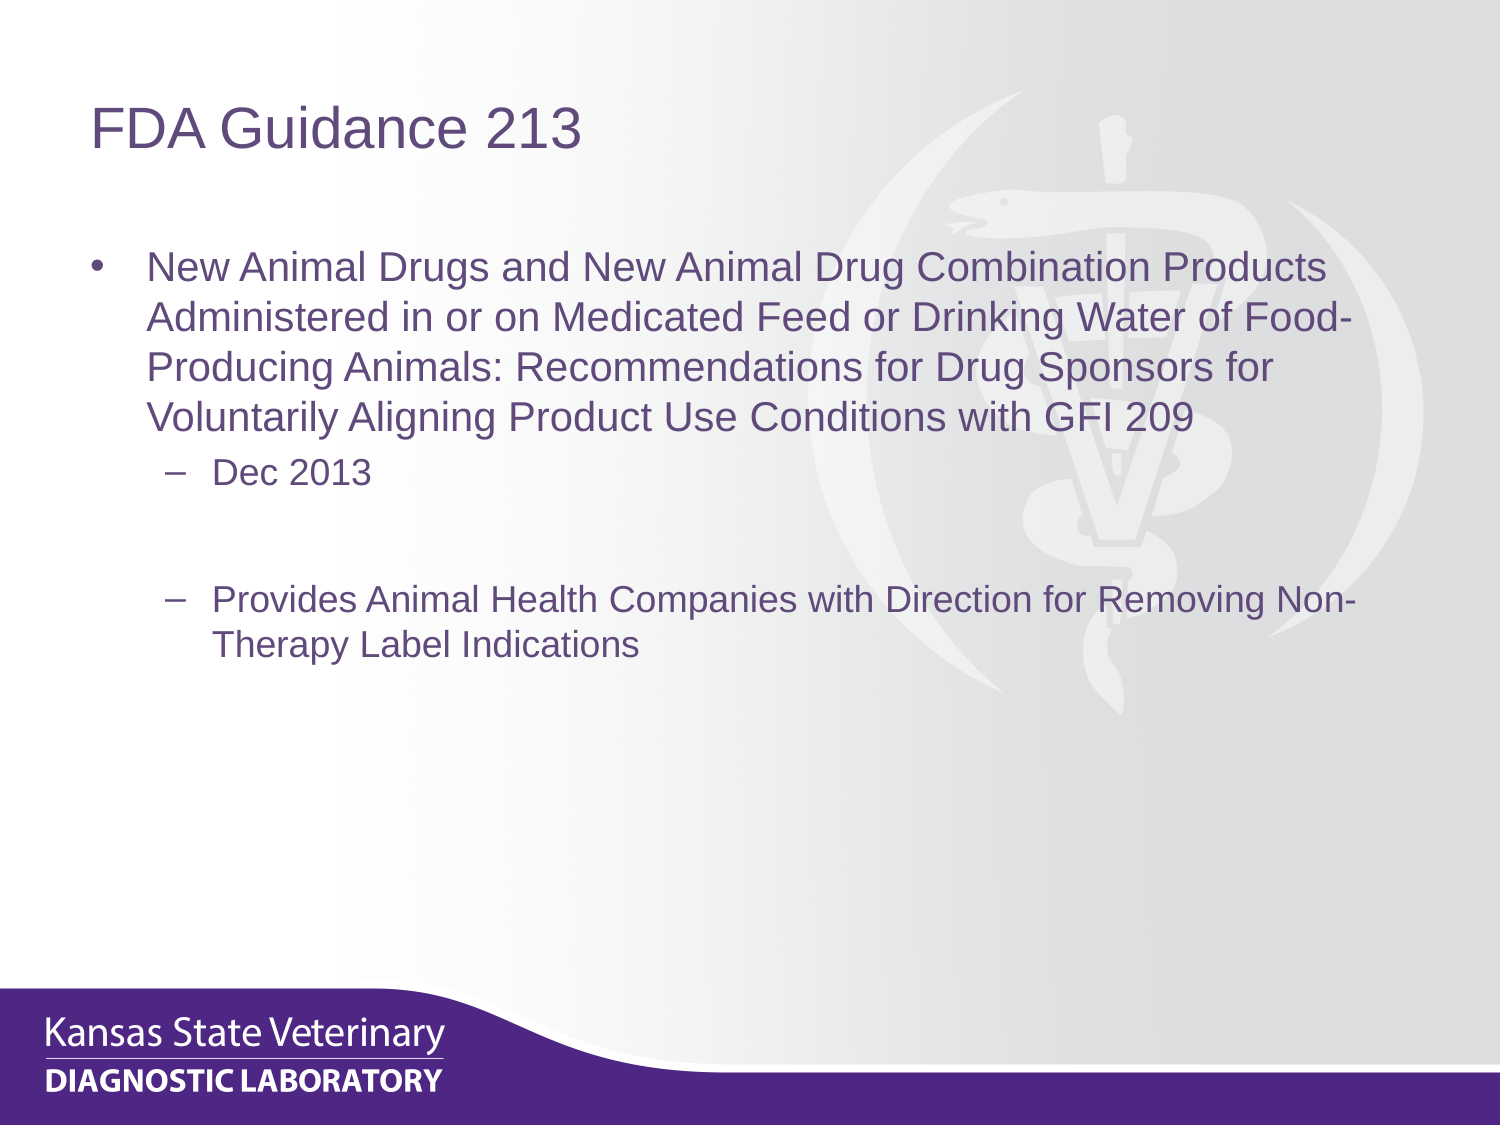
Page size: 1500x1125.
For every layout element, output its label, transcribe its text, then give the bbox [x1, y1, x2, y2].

picture [0, 0, 1500, 1125]
title FDA Guidance 213 [75, 40, 1133, 211]
list New Animal Drugs and New Animal Drug Combination Products Administered in or on Medicated Feed or Drinking Water of Food-Producing Animals: Recommendations for Drug Sponsors for Voluntarily Aligning Product Use Conditions with GFI 209 Dec 2013 Provides Animal Health Companies with Direction for Removing Non-Therapy Label Indications [75, 232, 1425, 973]
